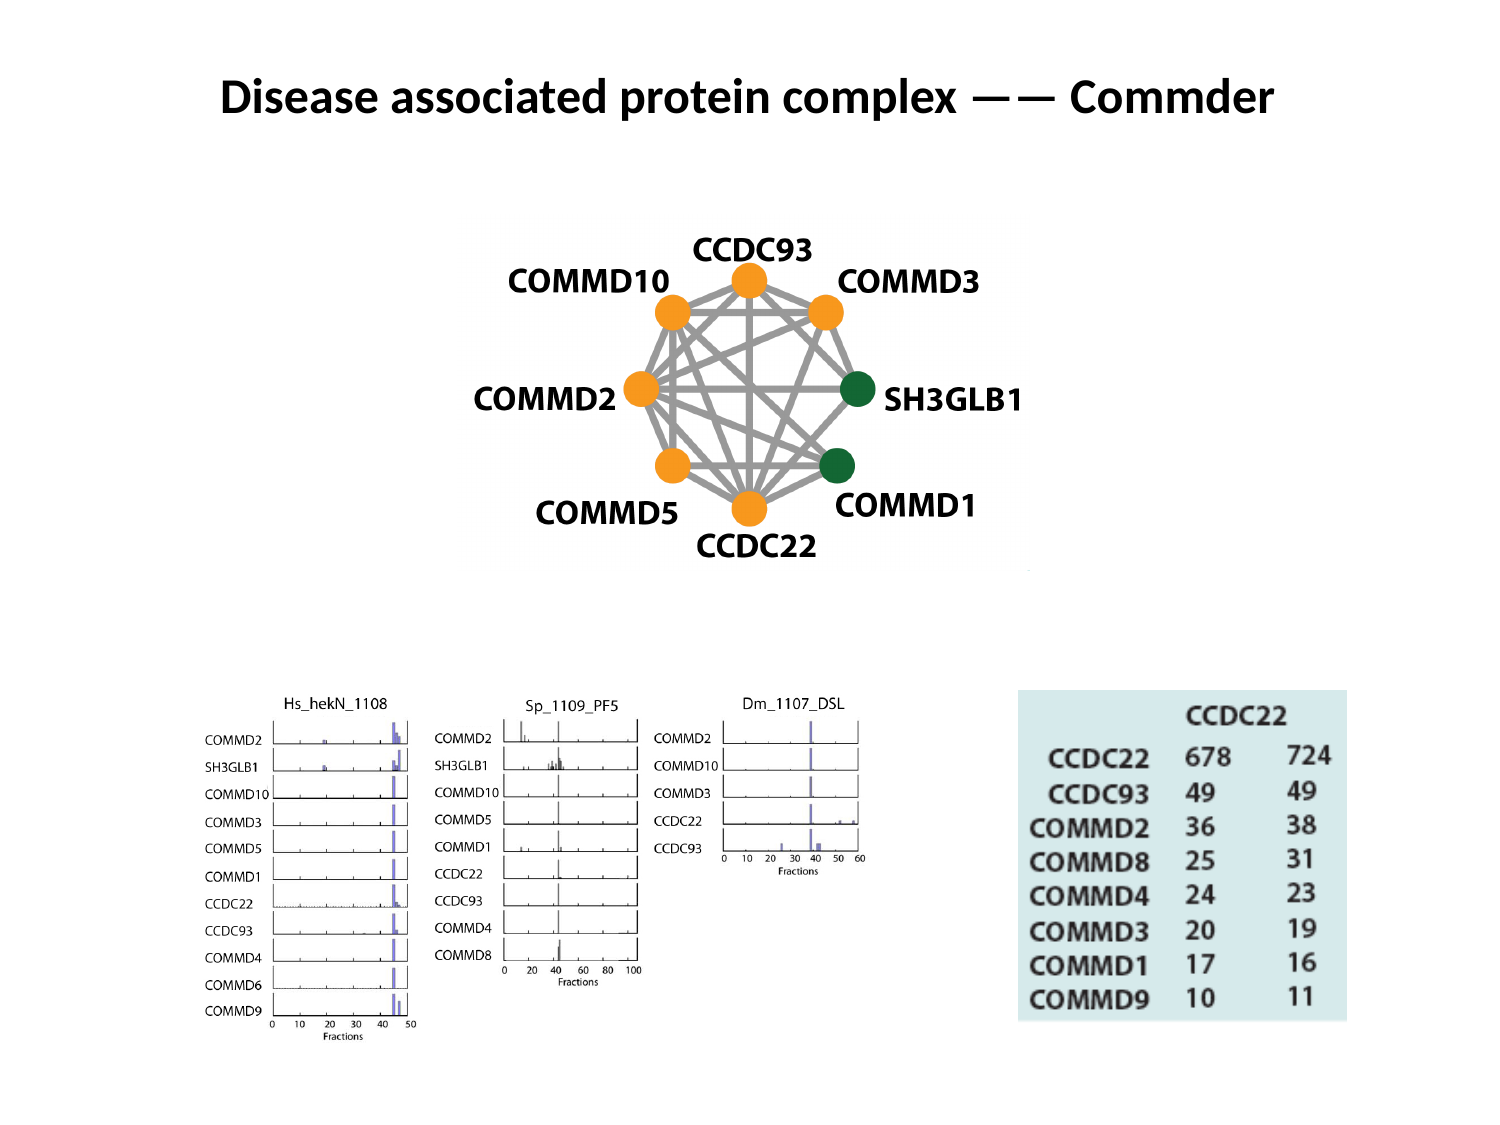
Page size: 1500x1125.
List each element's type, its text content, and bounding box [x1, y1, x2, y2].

text_box Disease associated protein complex —— Commder [205, 56, 1302, 132]
picture [200, 690, 874, 1050]
picture [457, 214, 1030, 571]
picture [1018, 690, 1347, 1024]
